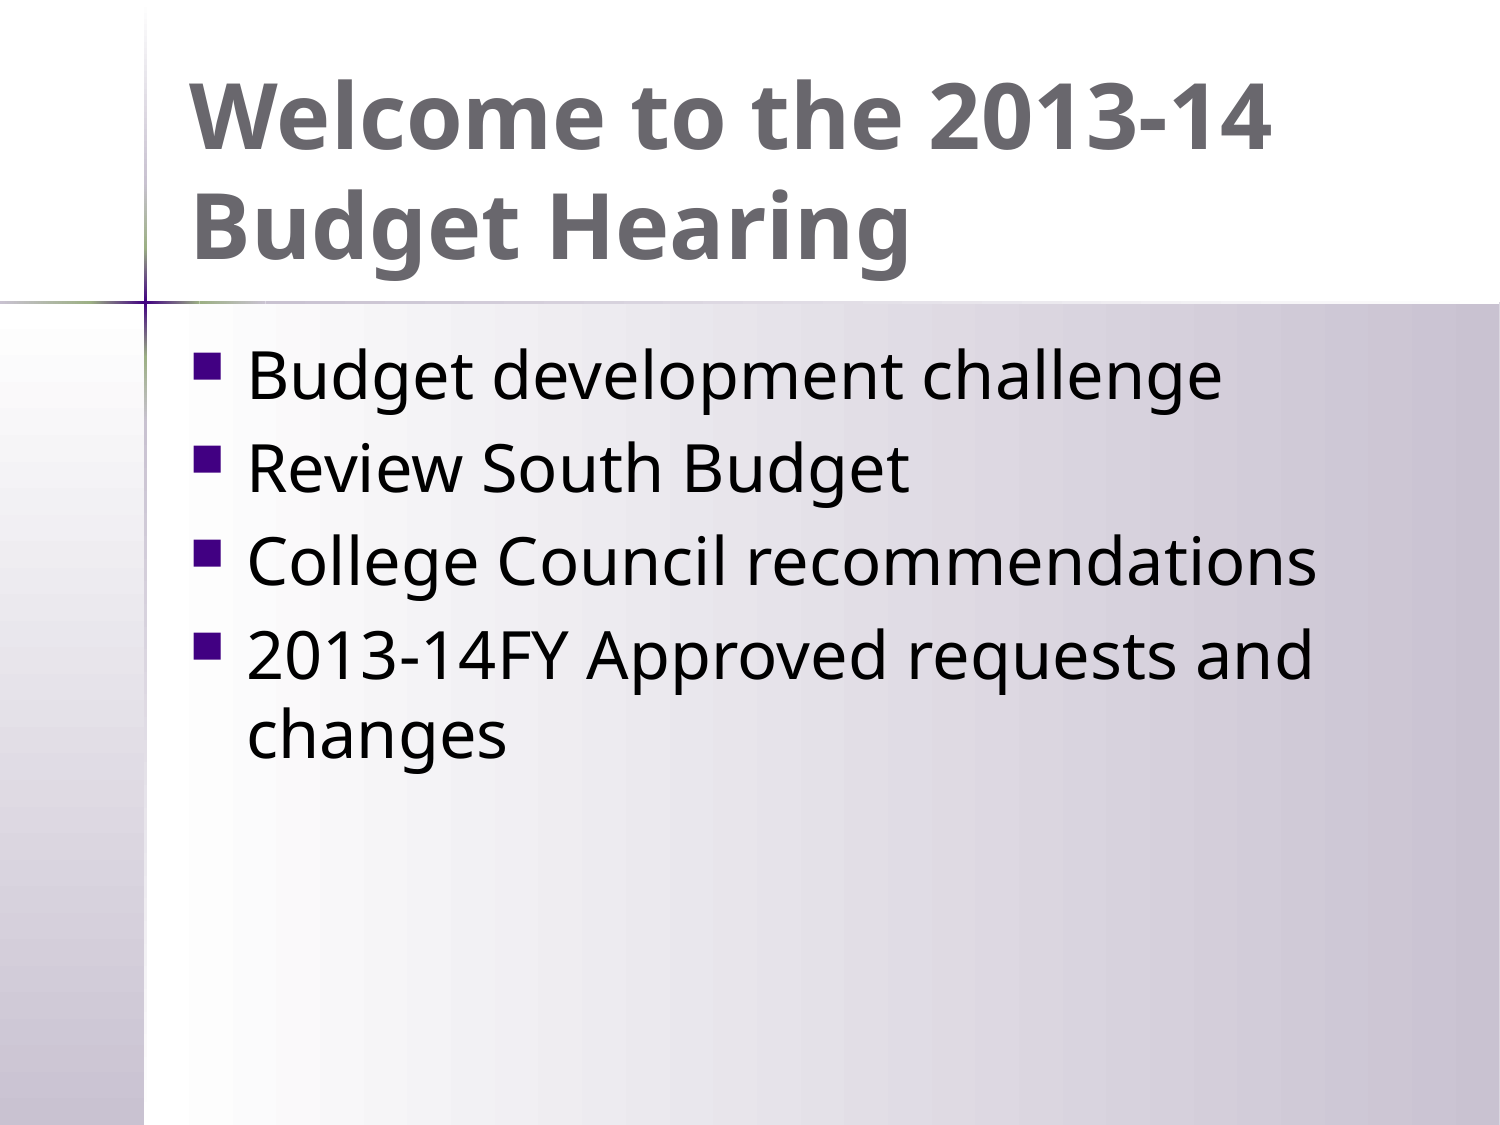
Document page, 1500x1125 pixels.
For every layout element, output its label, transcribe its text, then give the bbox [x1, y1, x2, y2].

list Budget development challenge Review South Budget College Council recommendations 2013-14FY Approved requests and changes [174, 324, 1413, 1001]
title Welcome to the 2013-14 Budget Hearing [174, 49, 1413, 286]
